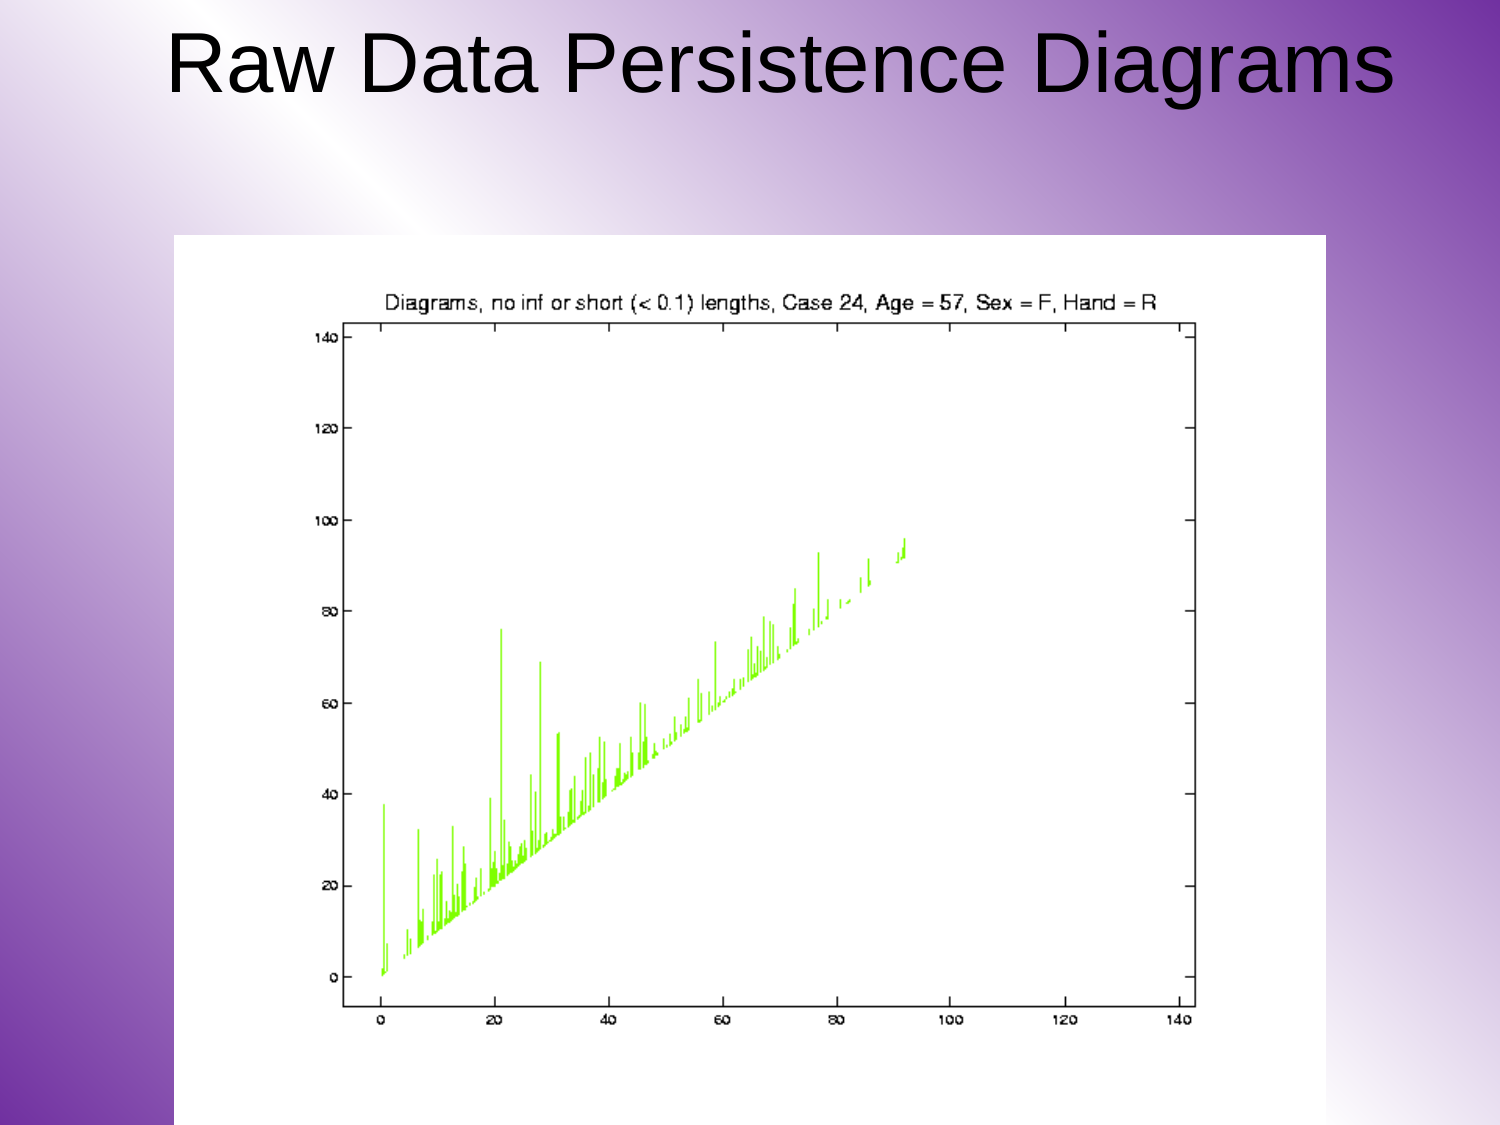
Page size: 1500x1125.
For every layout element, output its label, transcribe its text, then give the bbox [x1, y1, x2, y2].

title Raw Data Persistence Diagrams [150, 0, 1425, 131]
picture [174, 235, 1326, 1125]
